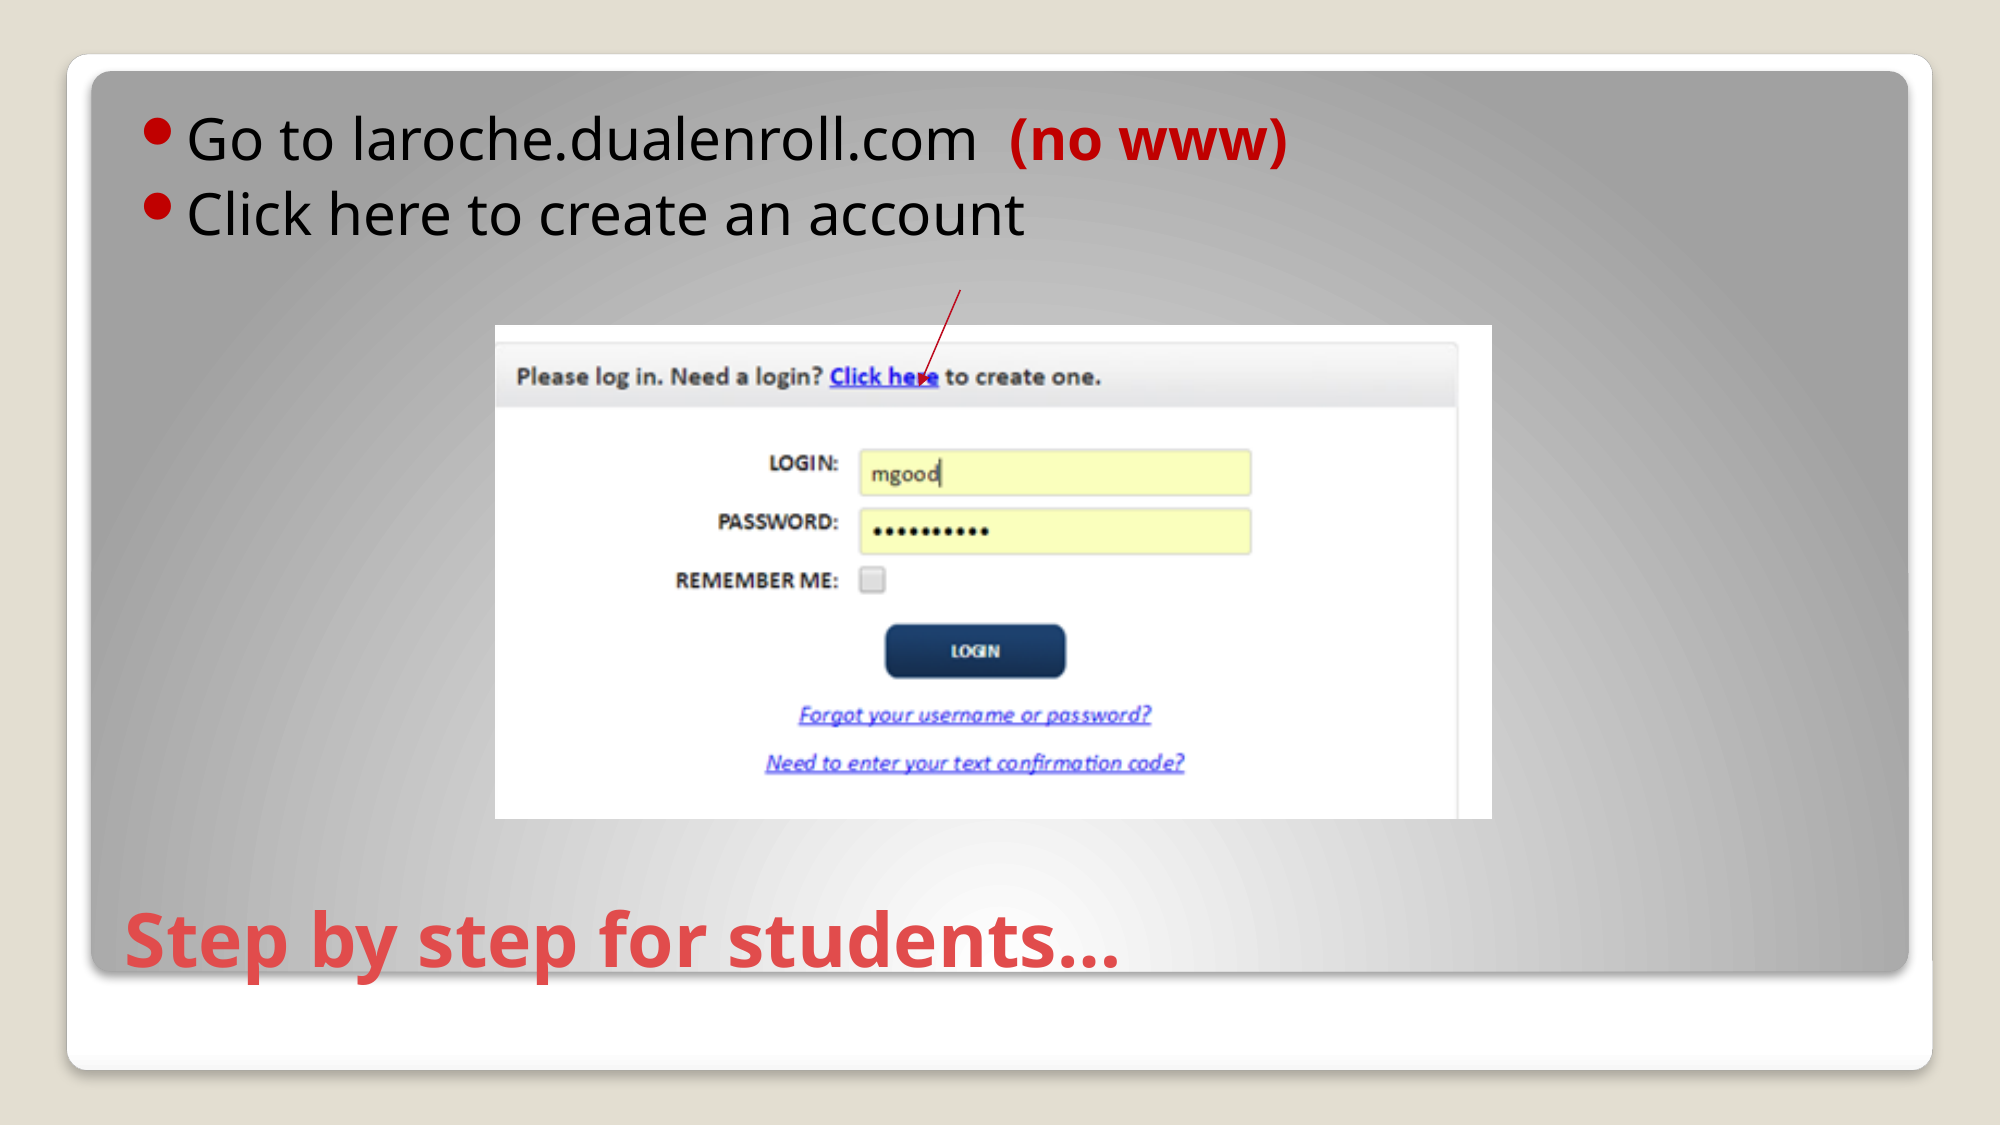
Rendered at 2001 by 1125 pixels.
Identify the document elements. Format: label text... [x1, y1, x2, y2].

list Go to laroche.dualenroll.com (no www) Click here to create an account [110, 86, 1900, 774]
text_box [918, 289, 961, 387]
title Step by step for students… [110, 817, 1900, 990]
picture [494, 324, 1492, 820]
